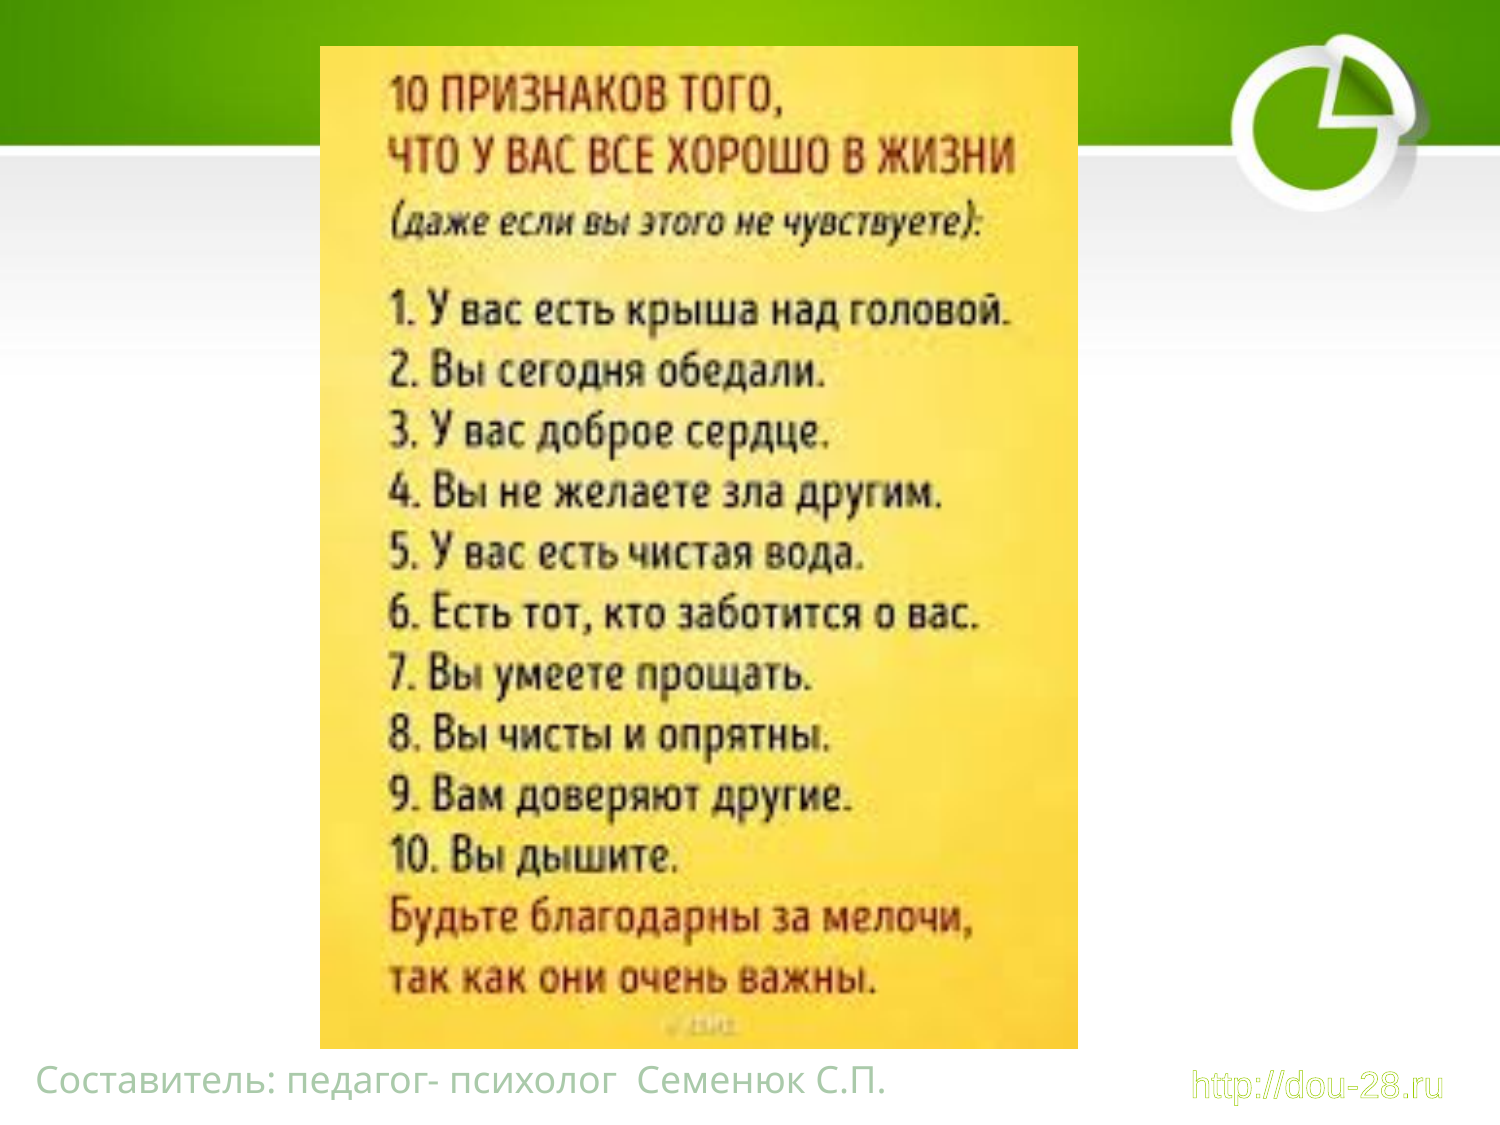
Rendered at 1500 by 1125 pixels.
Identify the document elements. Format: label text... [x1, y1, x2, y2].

picture [0, 0, 1500, 1125]
text_box http://dou-28.ru [1175, 1052, 1460, 1113]
text_box Составитель: педагог- психолог Семенюк С.П. [20, 1048, 902, 1109]
